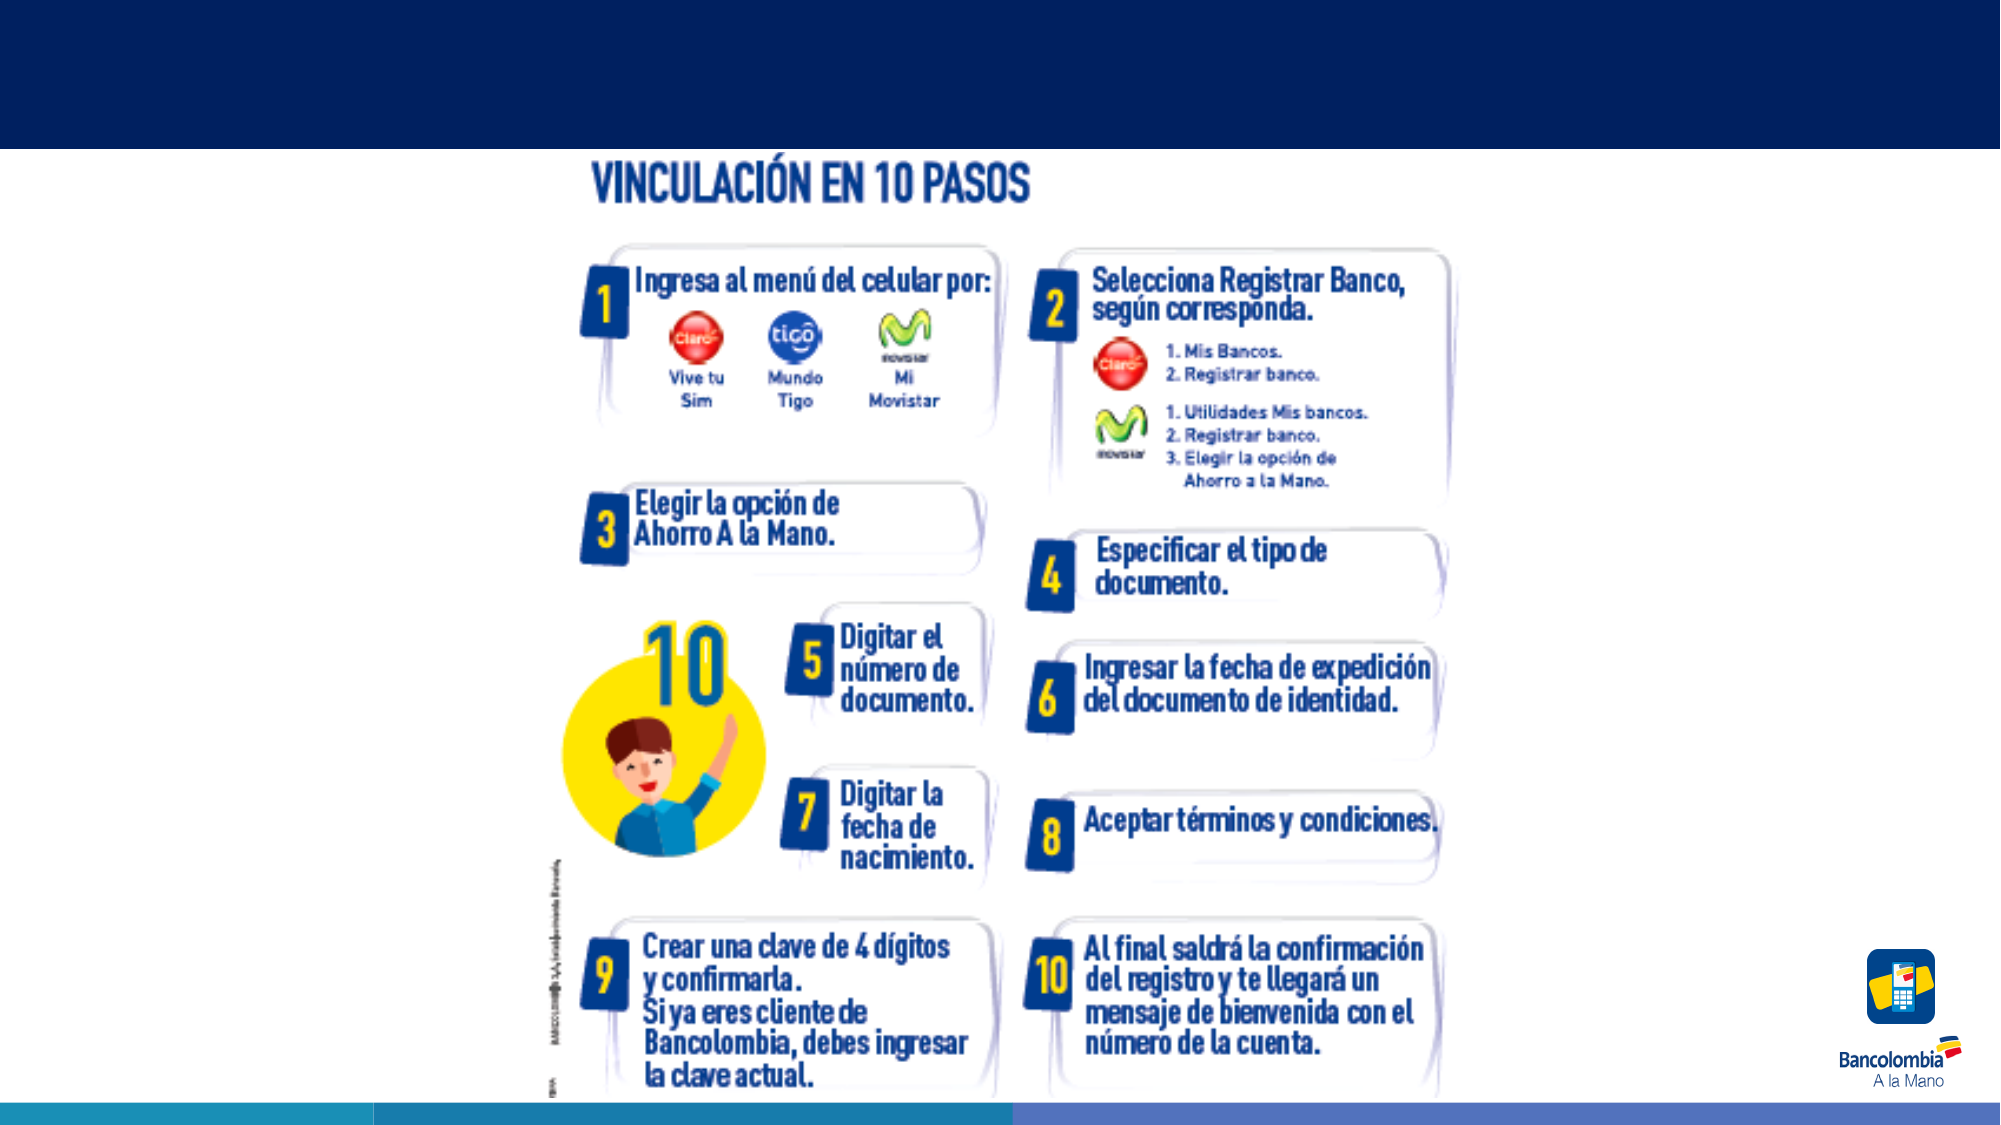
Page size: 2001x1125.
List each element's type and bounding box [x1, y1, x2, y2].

text_box [0, 0, 2000, 149]
text_box [0, 1102, 2000, 1125]
text_box [1805, 949, 1996, 1098]
picture [531, 152, 1469, 1098]
